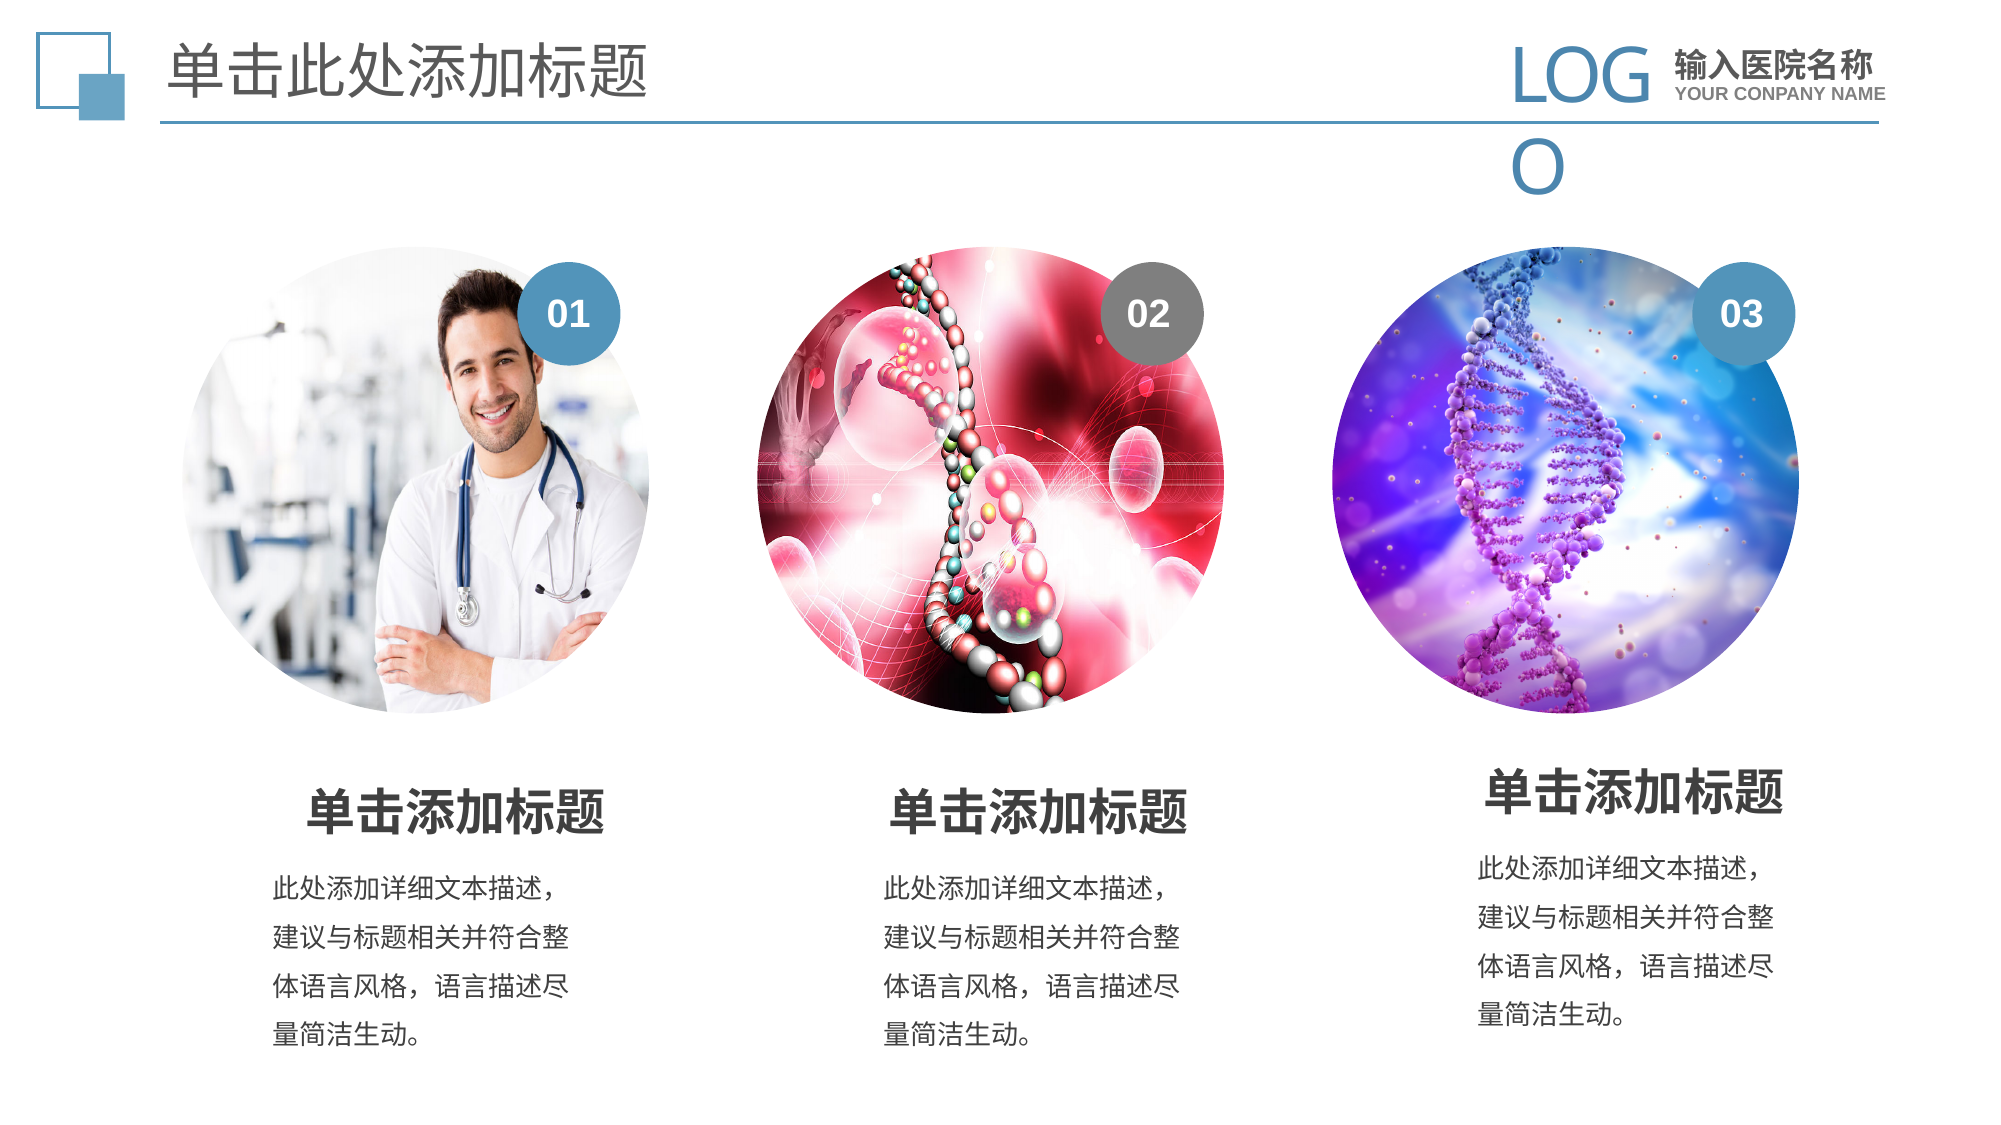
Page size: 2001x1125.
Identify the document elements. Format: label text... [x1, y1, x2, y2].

text_box [756, 245, 1226, 715]
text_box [1457, 752, 1799, 1036]
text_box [865, 772, 1204, 1056]
text_box 单击此处添加标题 [149, 37, 1440, 111]
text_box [1692, 262, 1796, 366]
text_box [1100, 262, 1204, 366]
text_box [181, 245, 651, 715]
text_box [37, 33, 125, 121]
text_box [256, 772, 621, 1056]
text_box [1493, 17, 1950, 127]
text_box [517, 262, 621, 366]
text_box [1331, 245, 1800, 715]
